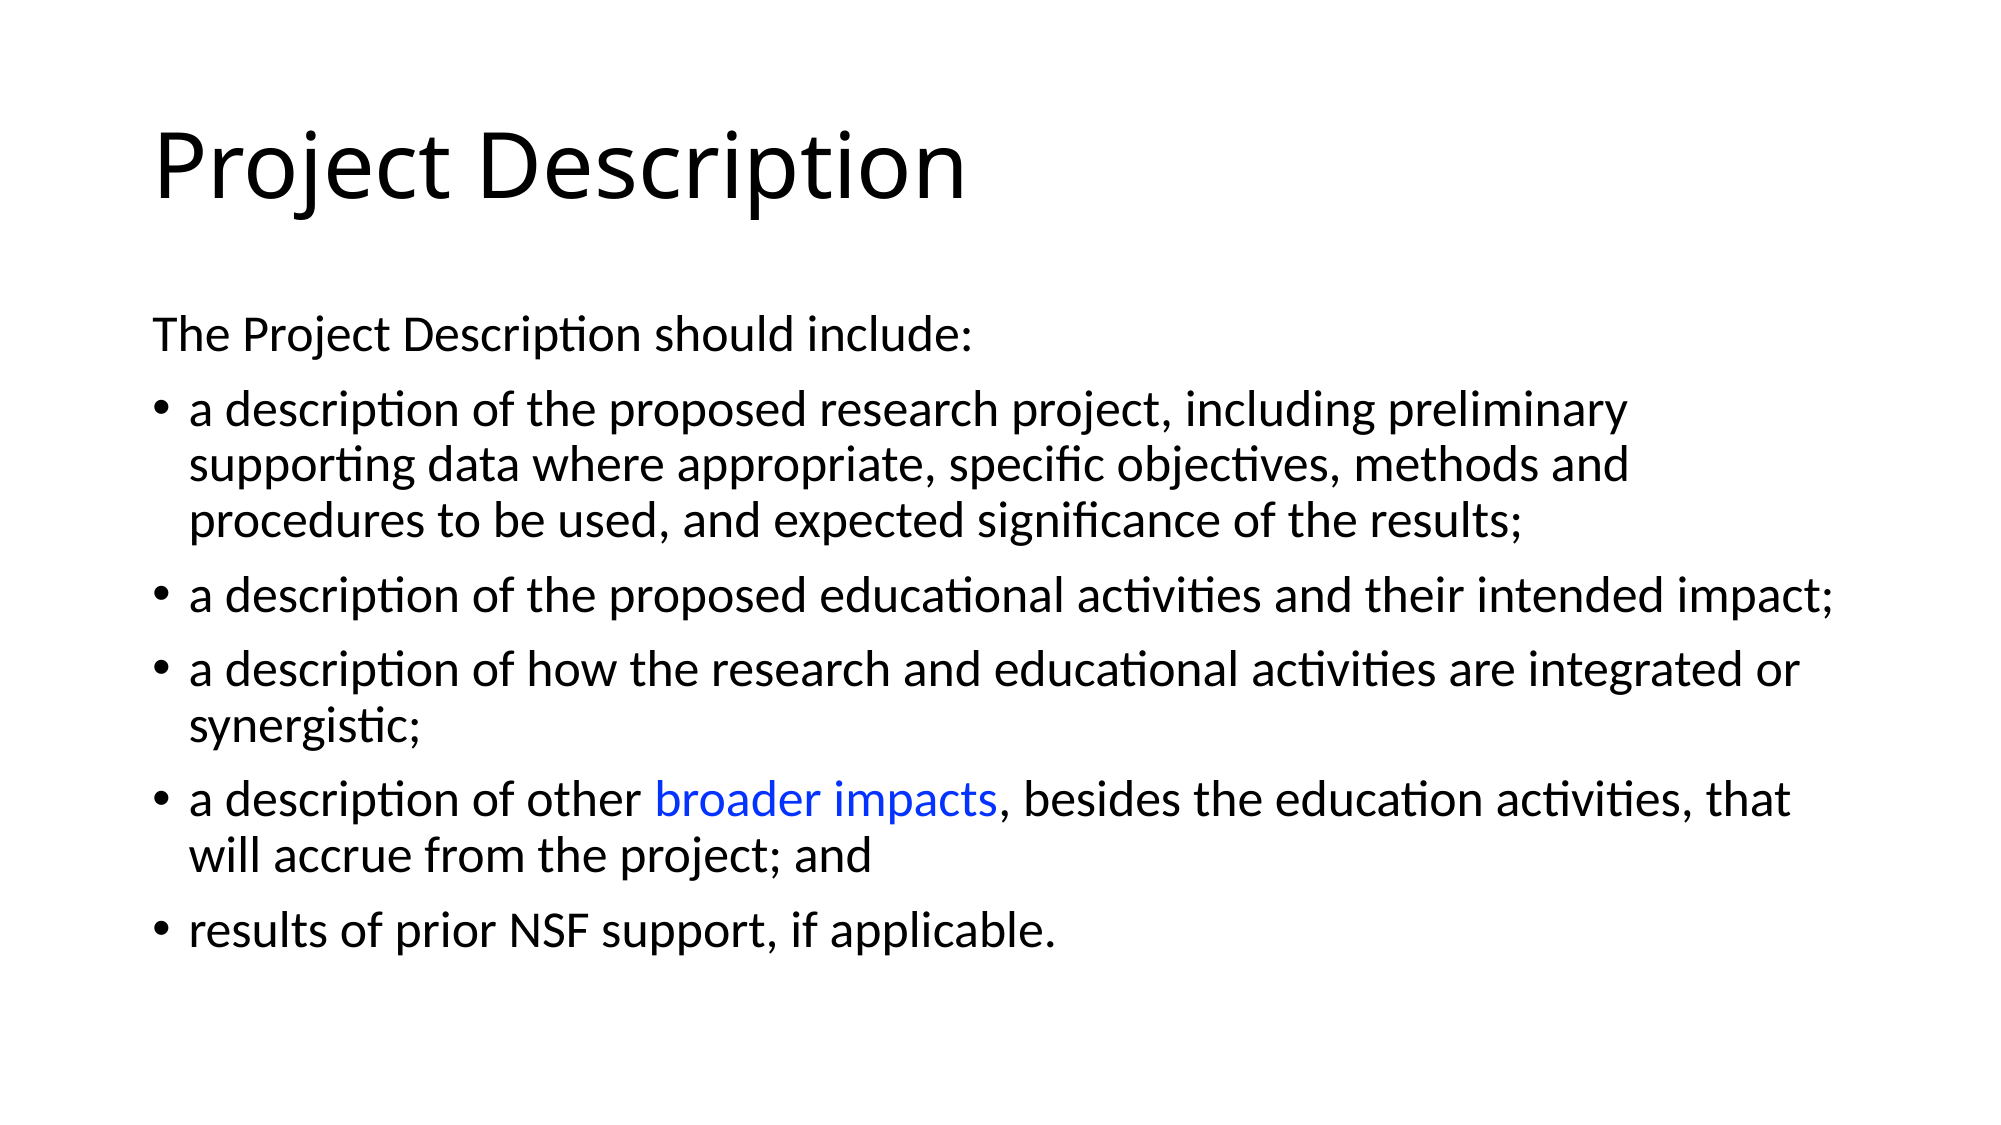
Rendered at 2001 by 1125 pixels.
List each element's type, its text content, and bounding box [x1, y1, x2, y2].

list The Project Description should include: a description of the proposed research project, including preliminary supporting data where appropriate, specific objectives, methods and procedures to be used, and expected significance of the results; a description of the proposed educational activities and their intended impact; a description of how the research and educational activities are integrated or synergistic; a description of other broader impacts, besides the education activities, that will accrue from the project; and results of prior NSF support, if applicable. [137, 299, 1863, 1014]
title Project Description [137, 59, 1863, 278]
